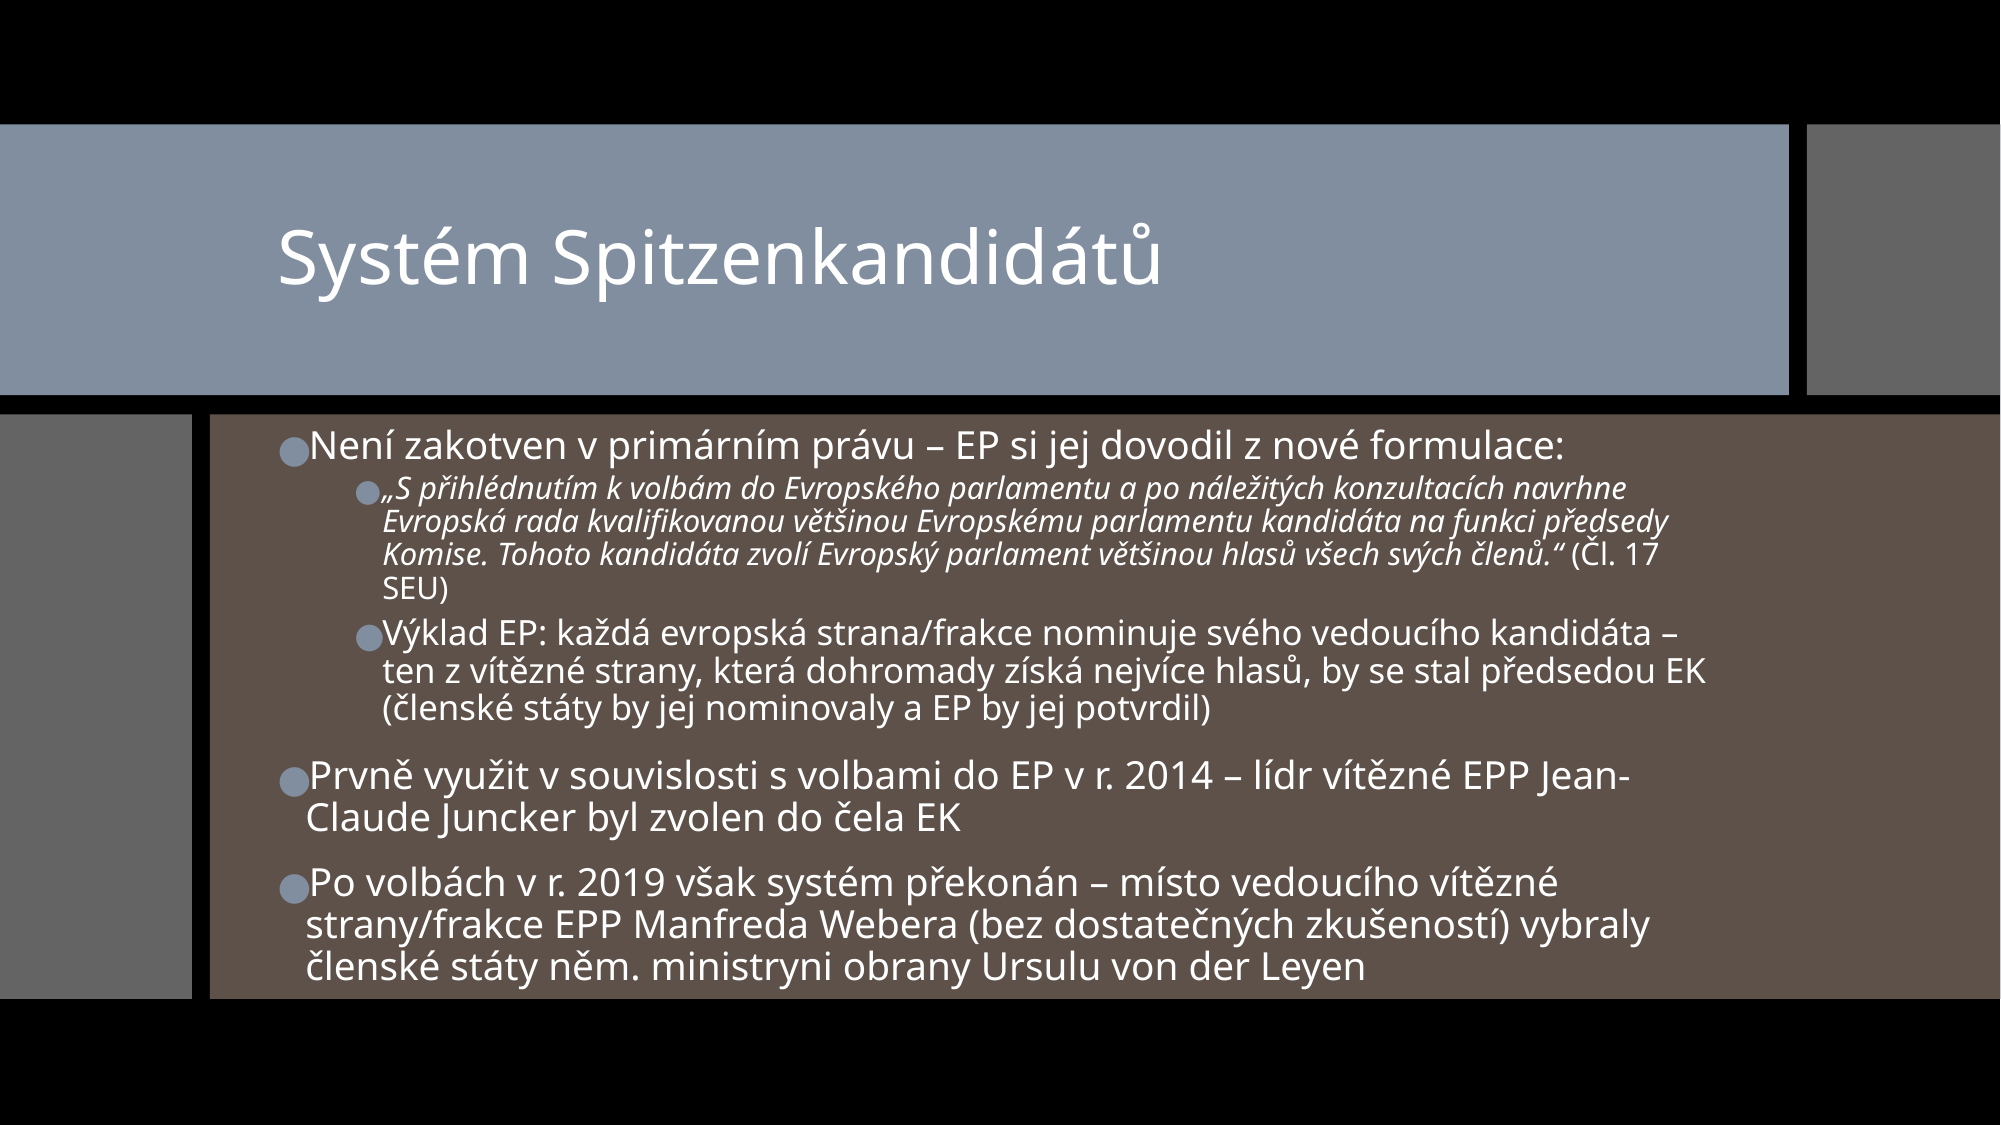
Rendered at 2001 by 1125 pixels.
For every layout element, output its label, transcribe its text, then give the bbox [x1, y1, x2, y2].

text_box [1806, 124, 2000, 396]
list Není zakotven v primárním právu – EP si jej dovodil z nové formulace: „S přihlédnutím k volbám do Evropského parlamentu a po náležitých konzultacích navrhne Evropská rada kvalifikovanou většinou Evropskému parlamentu kandidáta na funkci předsedy Komise. Tohoto kandidáta zvolí Evropský parlament většinou hlasů všech svých členů.“ (Čl. 17 SEU) Výklad EP: každá evropská strana/frakce nominuje svého vedoucího kandidáta – ten z vítězné strany, která dohromady získá nejvíce hlasů, by se stal předsedou EK (členské státy by jej nominovaly a EP by jej potvrdil) Prvně využit v souvislosti s volbami do EP v r. 2014 – lídr vítězné EPP Jean-Claude Juncker byl zvolen do čela EK Po volbách v r. 2019 však systém překonán – místo vedoucího vítězné strany/frakce EPP Manfreda Webera (bez dostatečných zkušeností) vybraly členské státy něm. ministryni obrany Ursulu von der Leyen [262, 415, 1737, 999]
text_box [0, 414, 192, 999]
text_box [0, 124, 1789, 396]
title Systém Spitzenkandidátů [262, 178, 1737, 343]
text_box [209, 414, 2000, 999]
text_box [0, 0, 2000, 1125]
